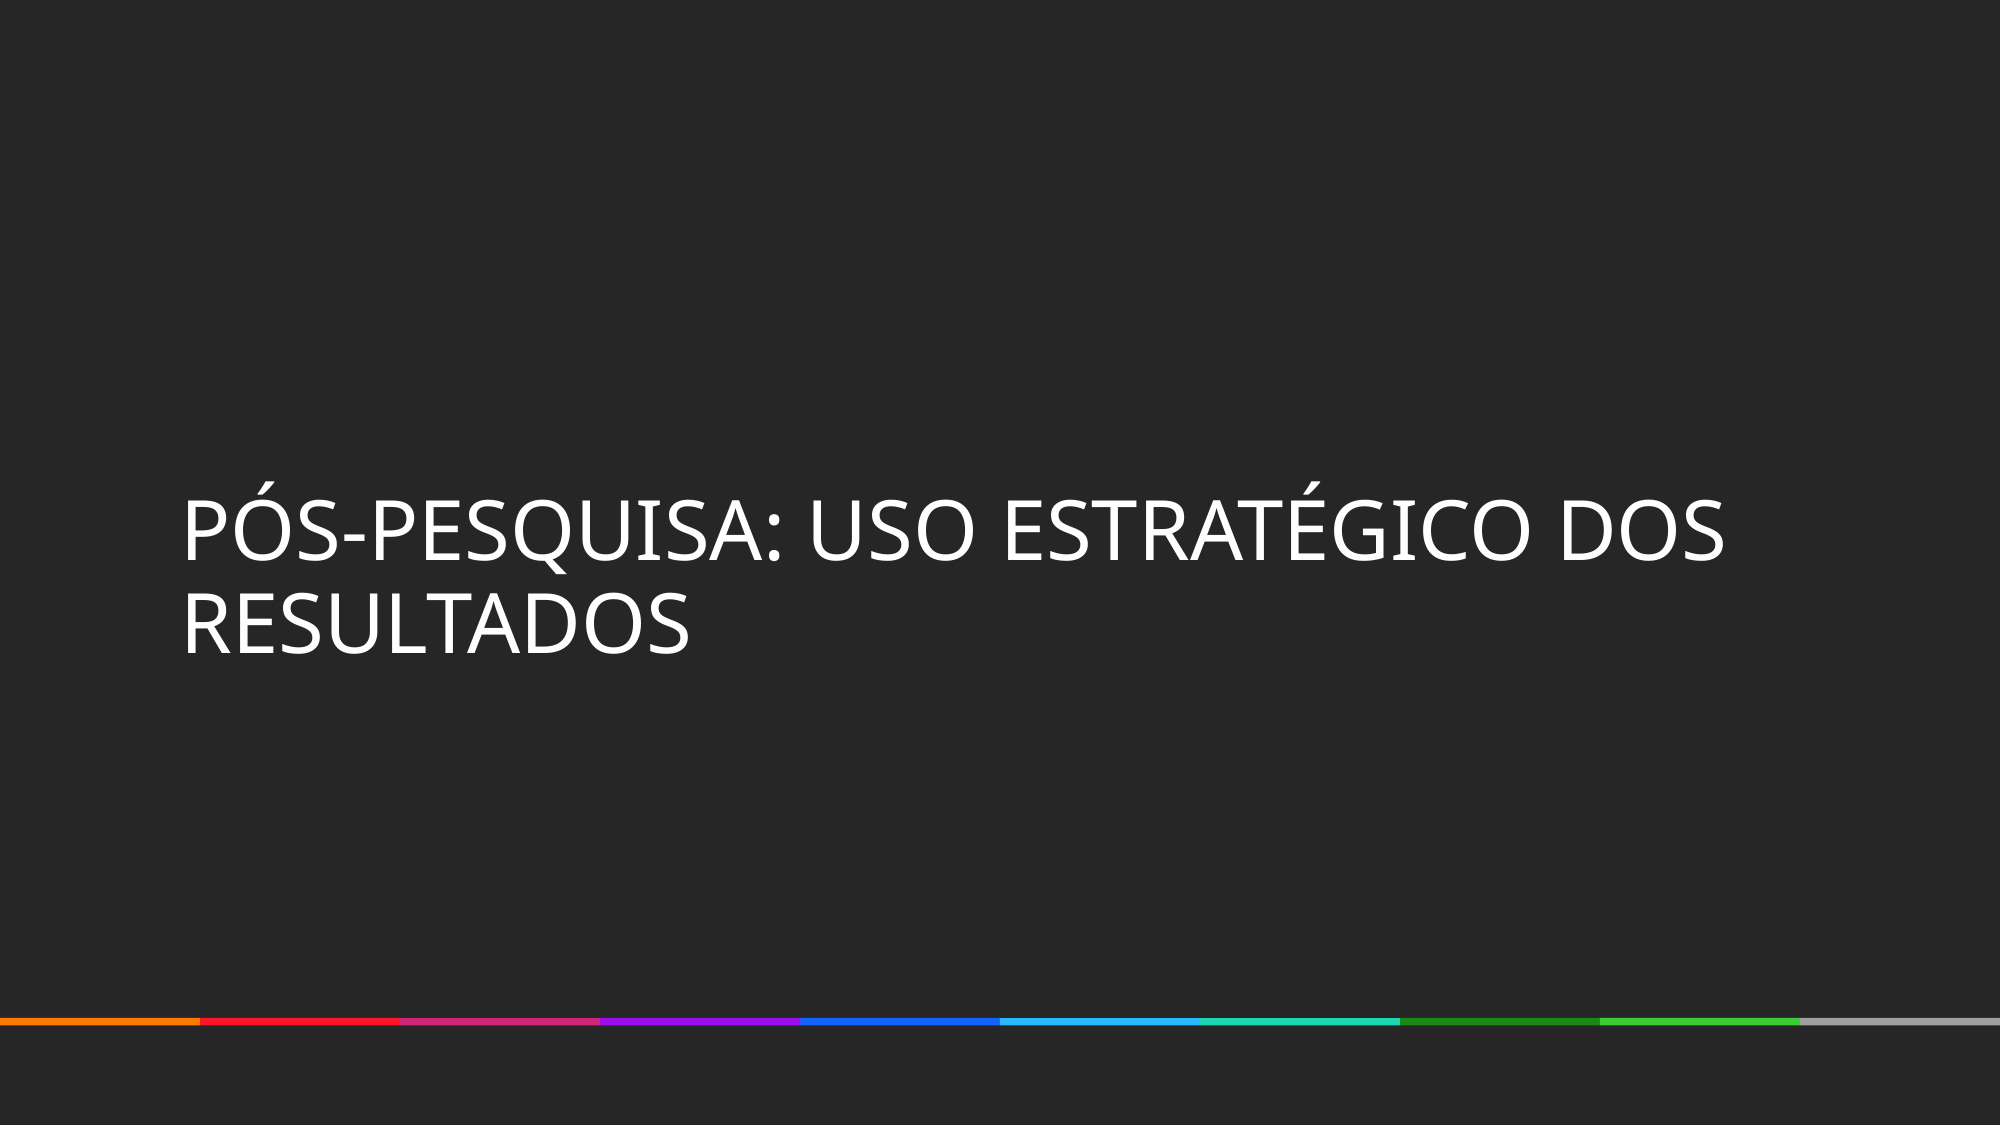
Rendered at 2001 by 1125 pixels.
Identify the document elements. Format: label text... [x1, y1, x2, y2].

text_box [0, 1018, 2000, 1026]
text_box PÓS-PESQUISA: USO ESTRATÉGICO DOS RESULTADOS [165, 475, 1835, 679]
